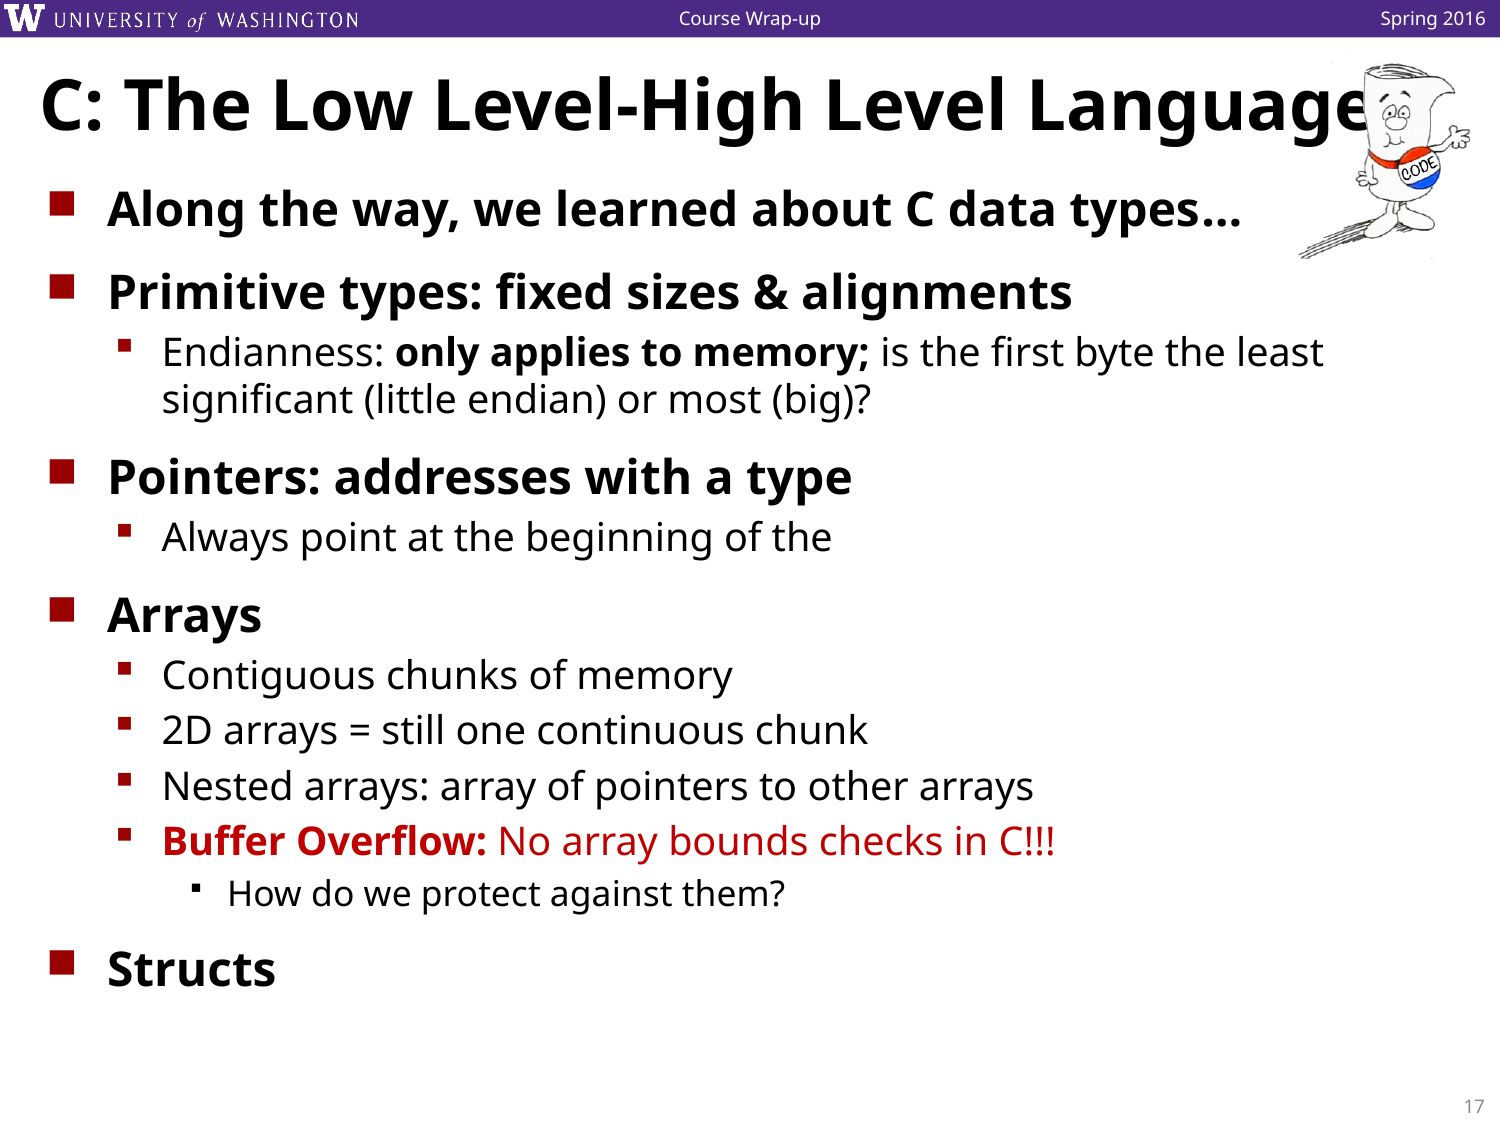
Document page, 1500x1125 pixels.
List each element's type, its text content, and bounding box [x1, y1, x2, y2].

picture [4, 4, 358, 32]
slide_number 17 [1400, 1099, 1500, 1125]
title C: The Low Level-High Level Language [24, 39, 1281, 165]
list Along the way, we learned about C data types… Primitive types: fixed sizes & alignments Endianness: only applies to memory; is the first byte the least significant (little endian) or most (big)? Pointers: addresses with a type Always point at the beginning of the Arrays Contiguous chunks of memory 2D arrays = still one continuous chunk Nested arrays: array of pointers to other arrays Buffer Overflow: No array bounds checks in C!!! How do we protect against them? Structs [24, 171, 1500, 1099]
picture [1286, 30, 1500, 260]
